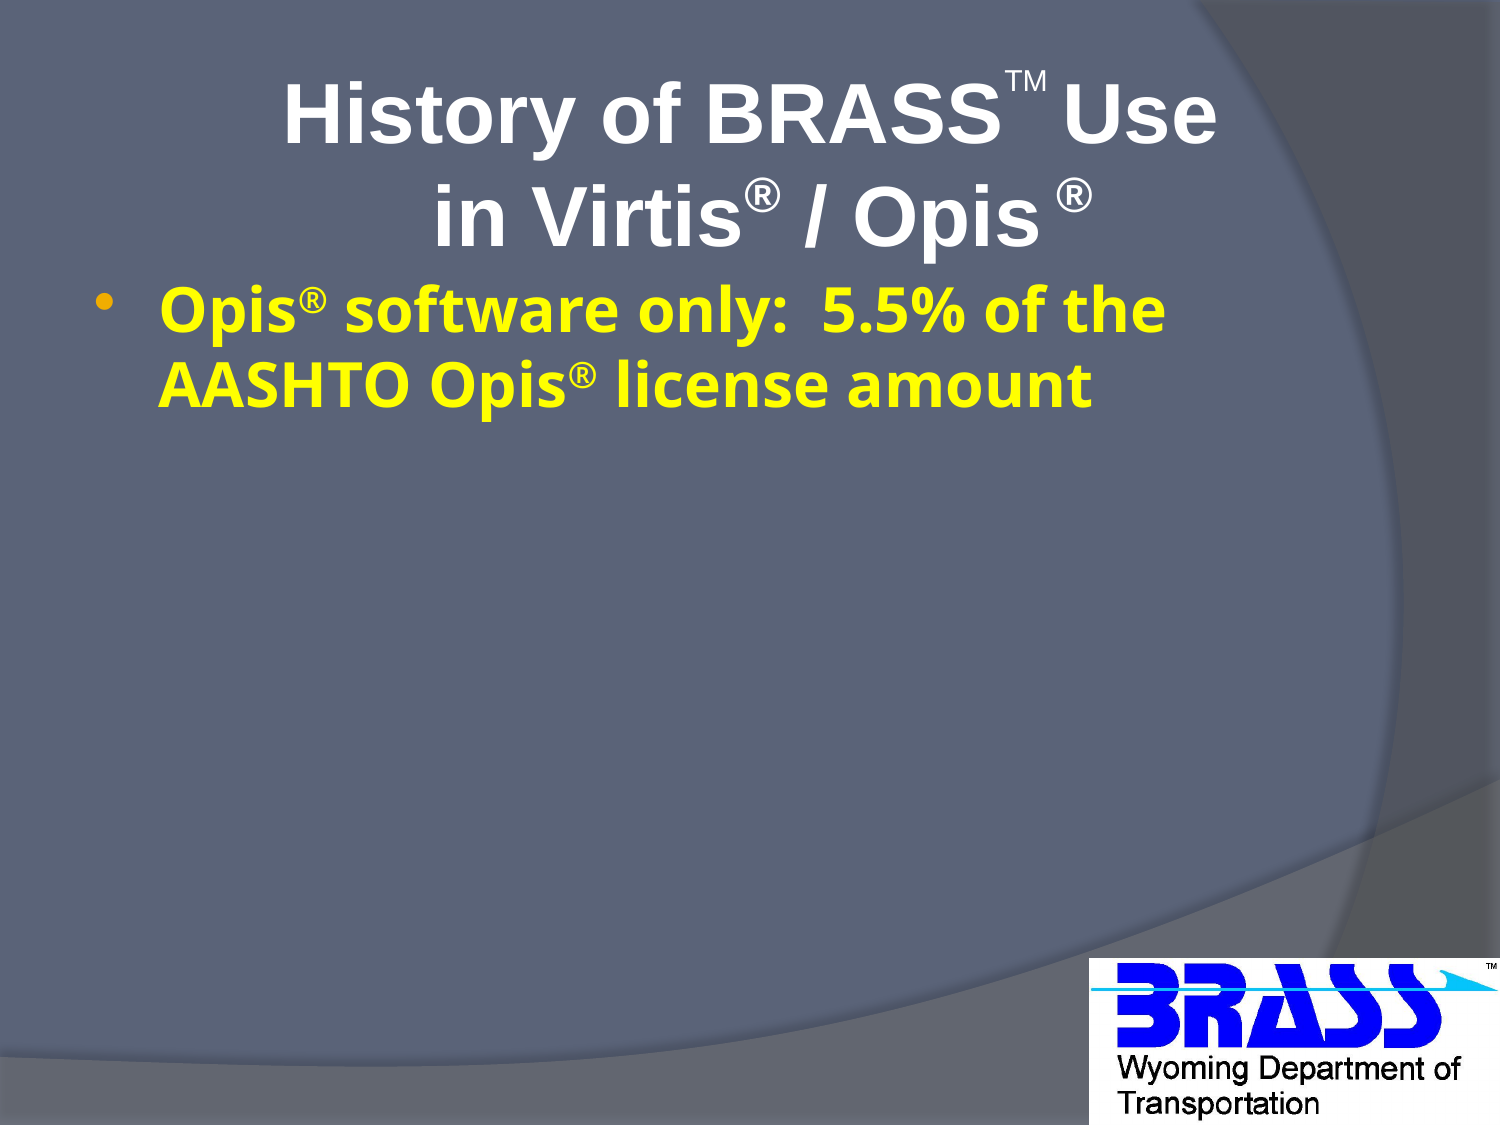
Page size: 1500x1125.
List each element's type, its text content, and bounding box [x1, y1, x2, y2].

title History of BRASSTM Use in Virtis® / Opis ® [74, 44, 1451, 338]
picture [1089, 958, 1500, 1125]
list Opis® software only: 5.5% of the AASHTO Opis® license amount [74, 262, 1426, 1006]
